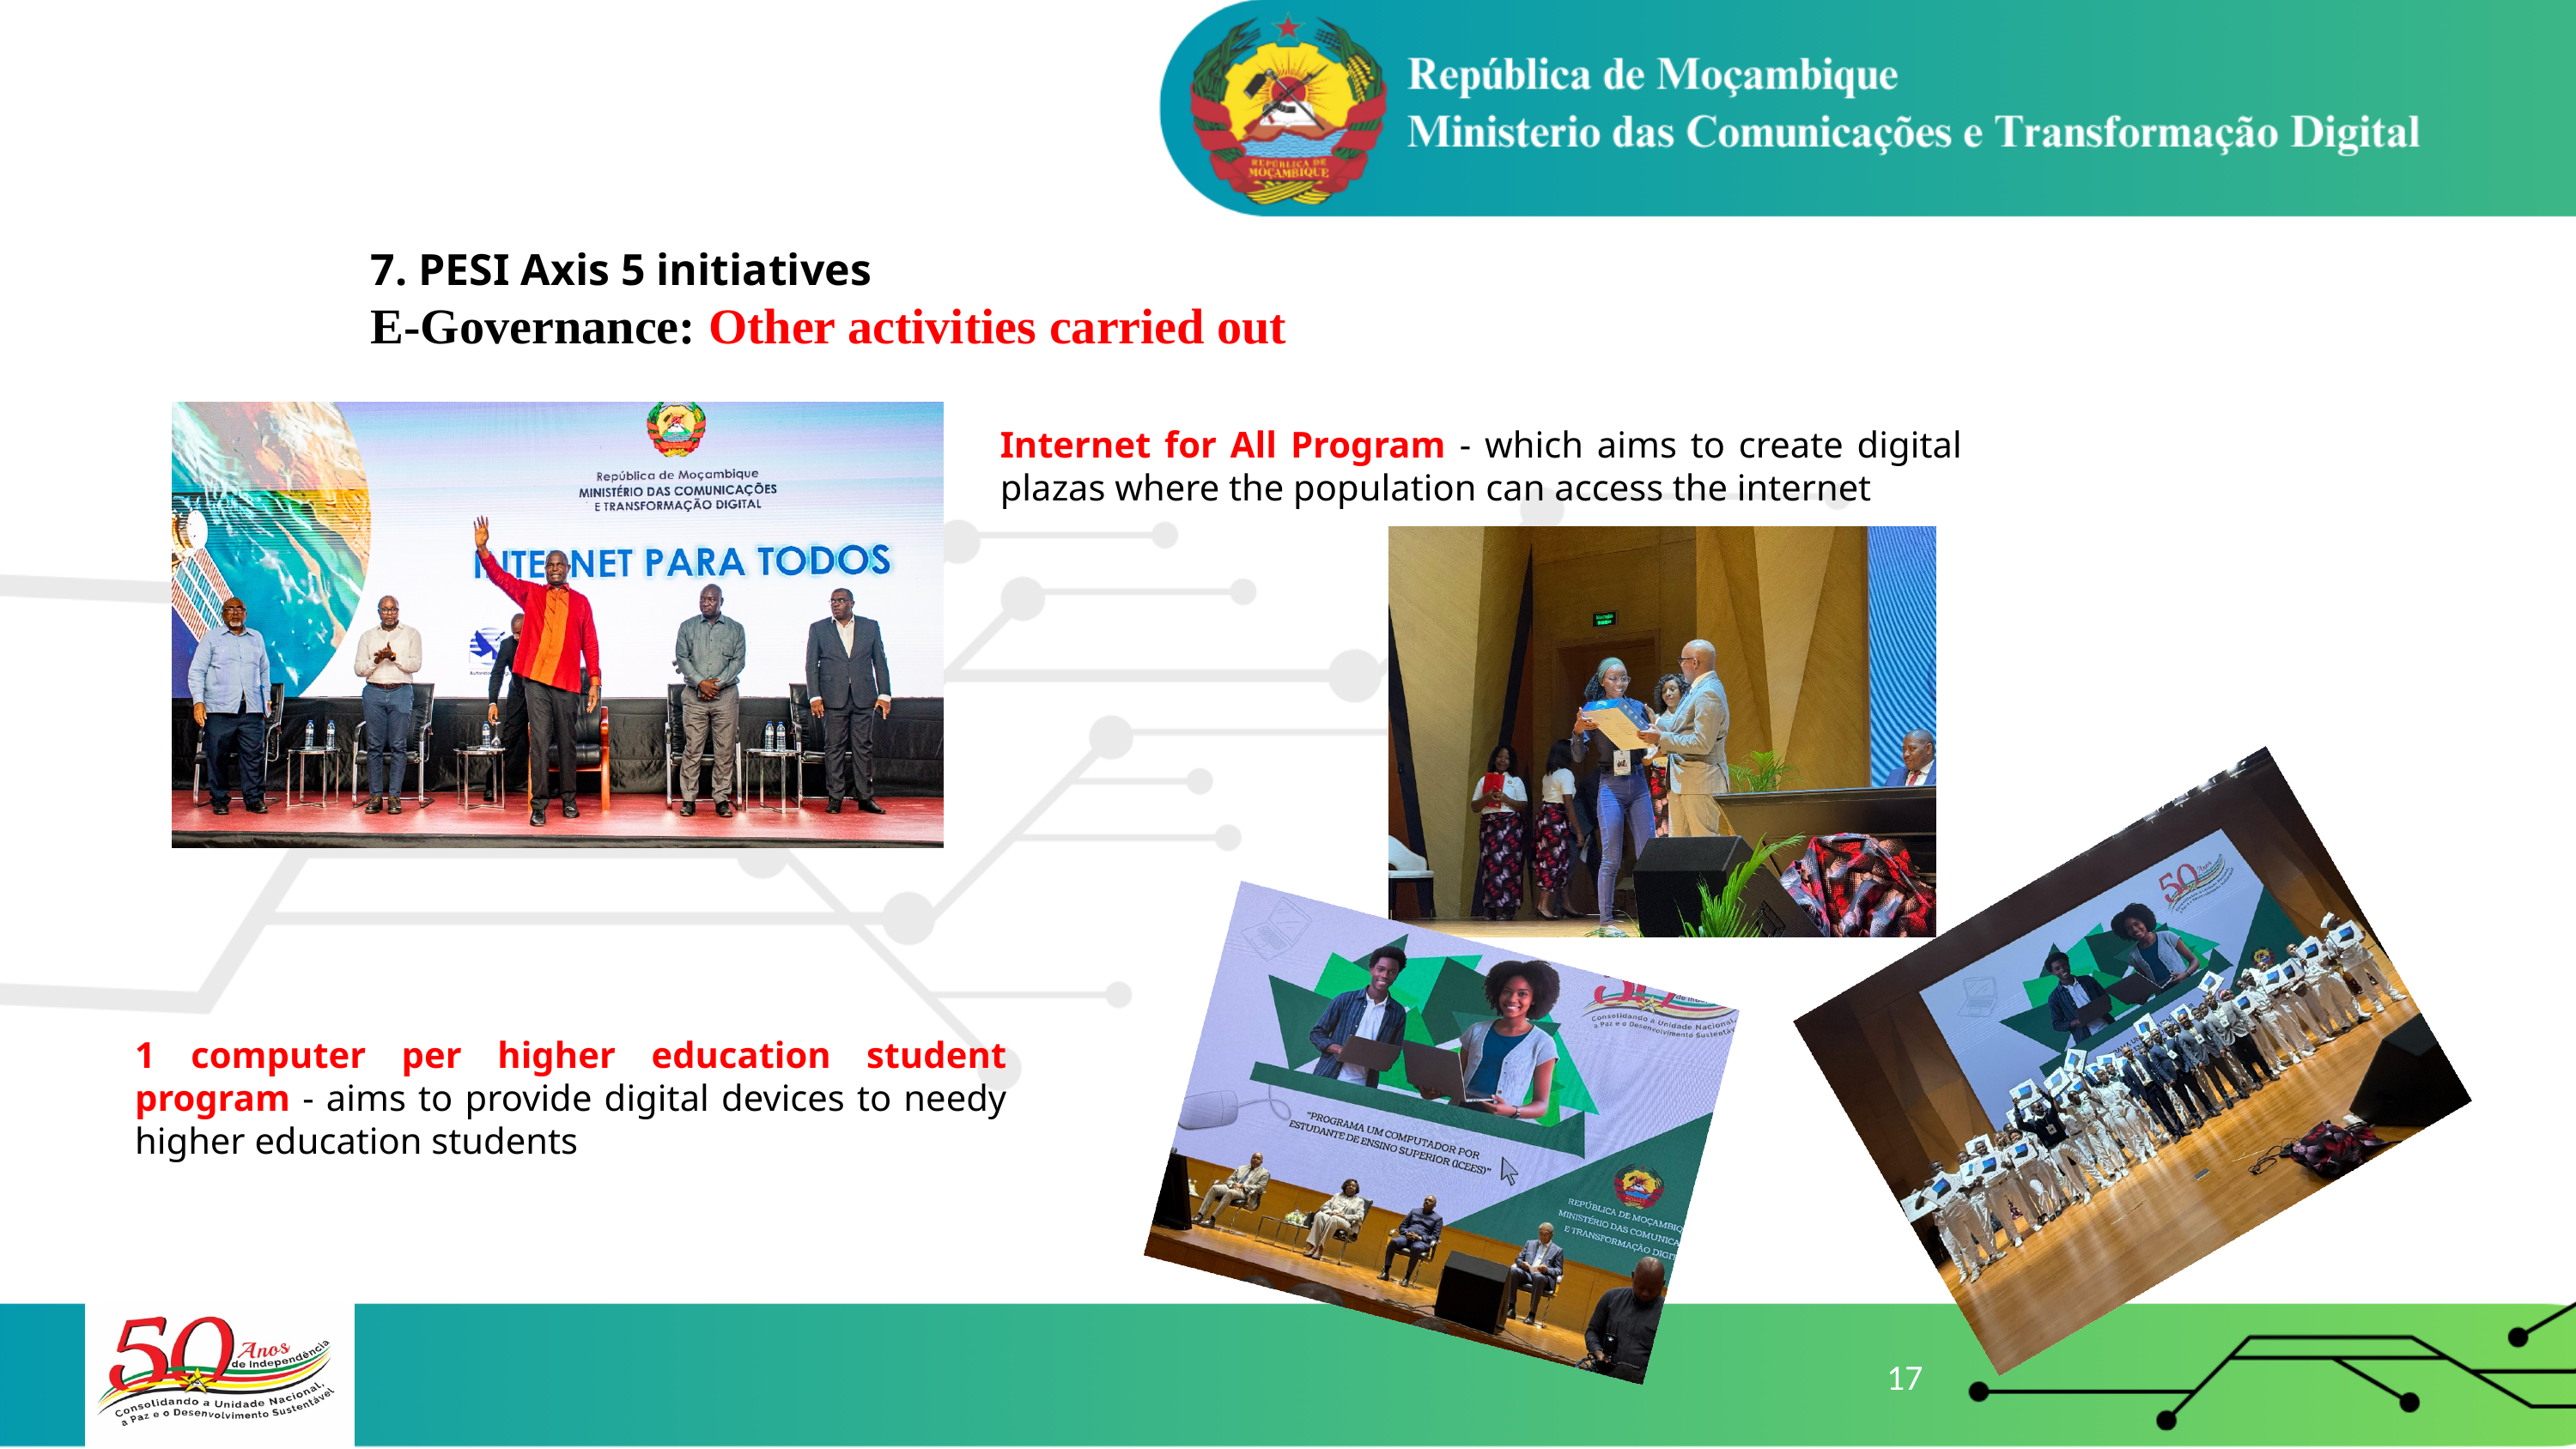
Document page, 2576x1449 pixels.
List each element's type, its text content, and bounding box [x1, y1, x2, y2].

text_box Internet for All Program - which aims to create digital plazas where the population can access the internet [987, 415, 1975, 515]
slide_number 17 [1706, 1343, 1936, 1410]
picture [0, 0, 2576, 1449]
text_box 1 computer per higher education student program - aims to provide digital devices to needy higher education students [122, 1026, 1020, 1167]
text_box 7. PESI Axis 5 initiatives E-Governance: Other activities carried out [357, 235, 2192, 361]
